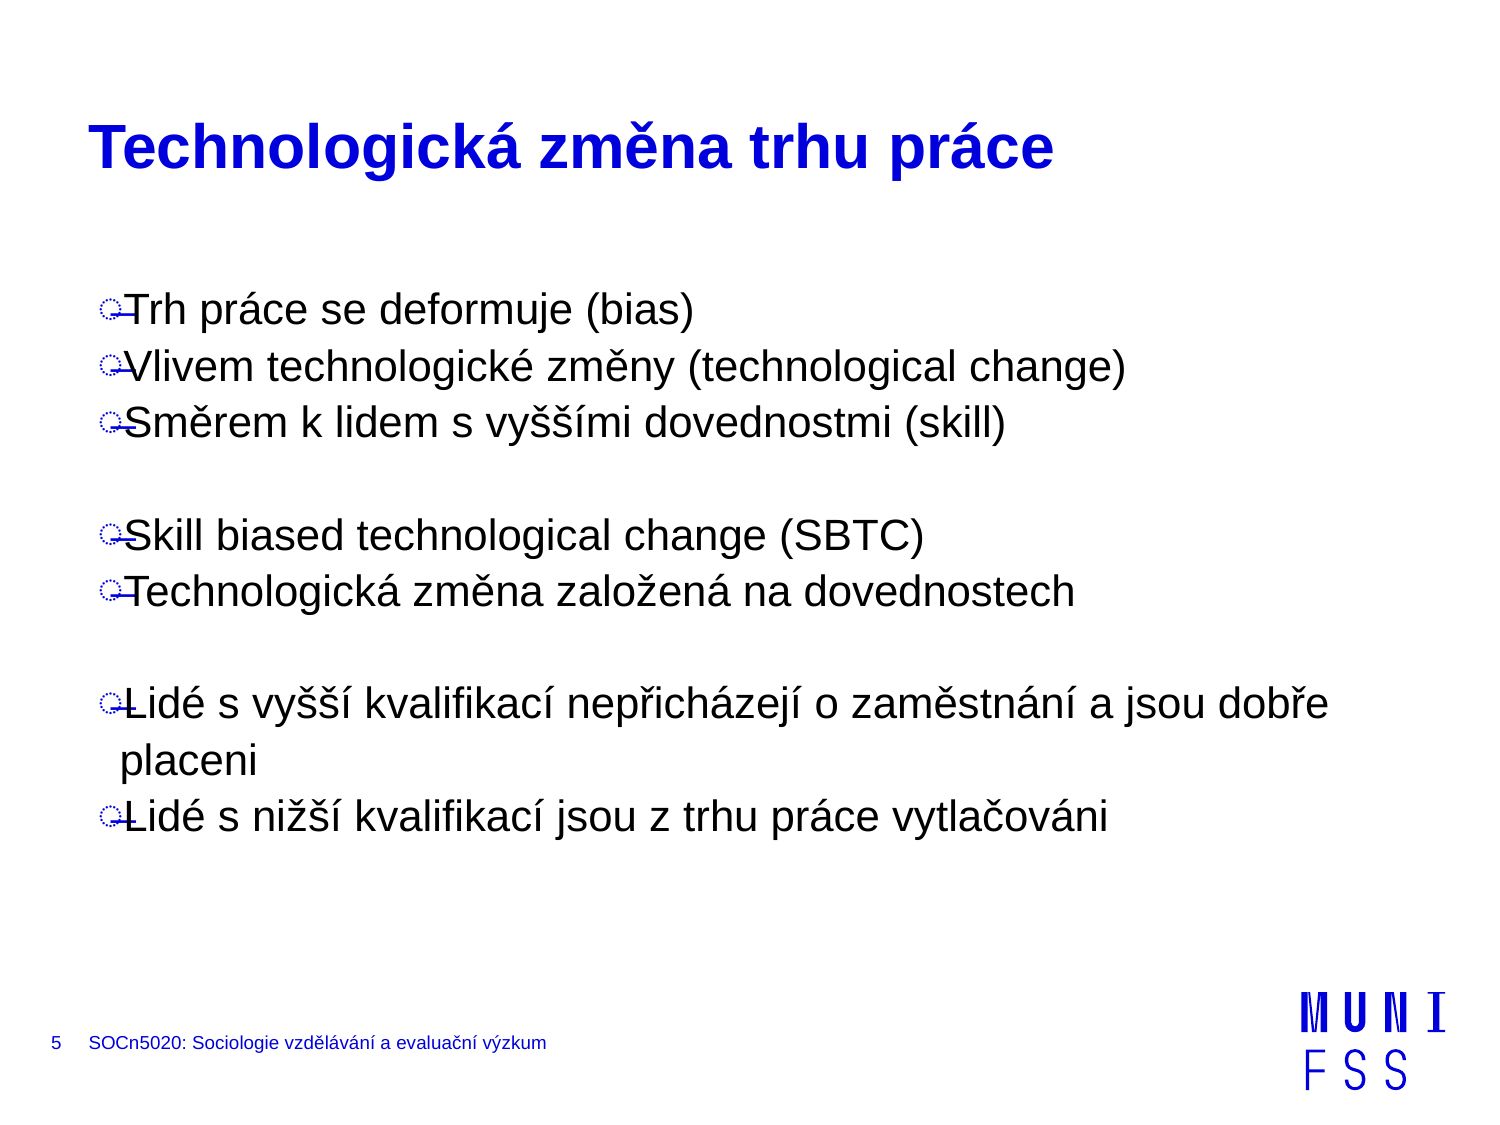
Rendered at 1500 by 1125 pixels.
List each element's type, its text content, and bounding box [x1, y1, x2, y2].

title Technologická změna trhu práce [88, 118, 1412, 193]
footer SOCn5020: Sociologie vzdělávání a evaluační výzkum [88, 1021, 1063, 1063]
slide_number 5 [50, 1021, 82, 1063]
list Trh práce se deformuje (bias) Vlivem technologické změny (technological change) Směrem k lidem s vyššími dovednostmi (skill) Skill biased technological change (SBTC) Technologická změna založená na dovednostech Lidé s vyšší kvalifikací nepřicházejí o zaměstnání a jsou dobře placeni Lidé s nižší kvalifikací jsou z trhu práce vytlačováni [88, 277, 1412, 957]
